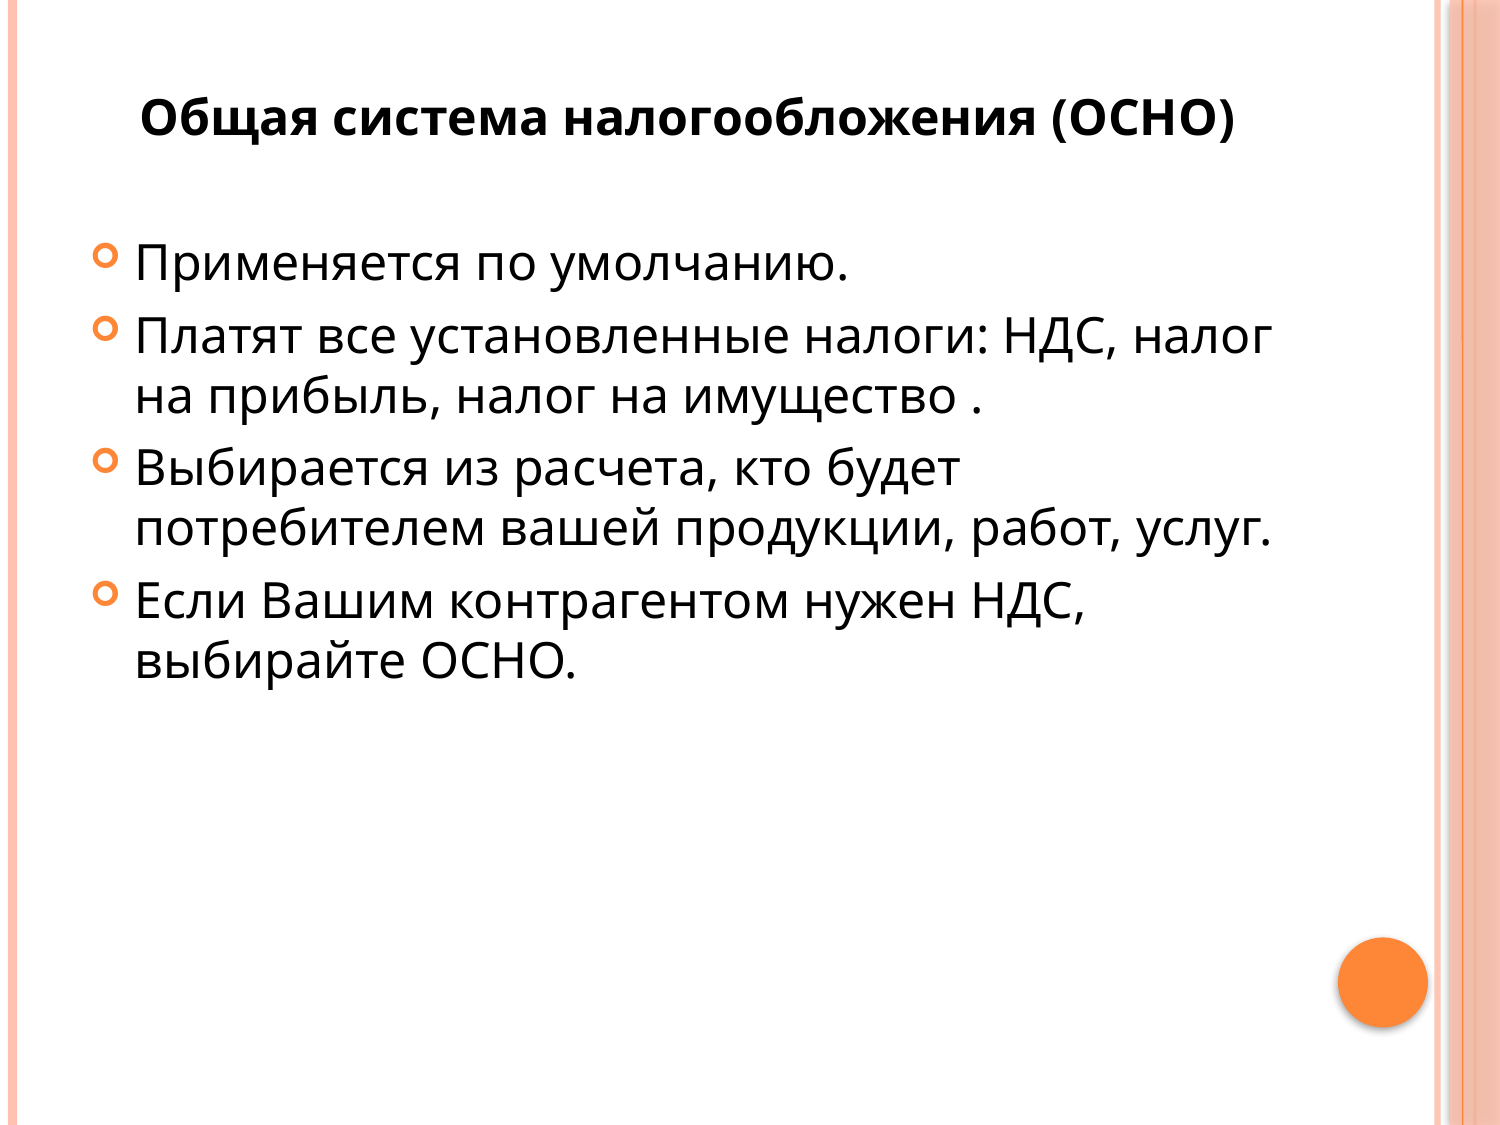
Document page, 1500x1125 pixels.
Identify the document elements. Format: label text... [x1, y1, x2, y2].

list Общая система налогообложения (ОСНО) Применяется по умолчанию. Платят все установленные налоги: НДС, налог на прибыль, налог на имущество . Выбирается из расчета, кто будет потребителем вашей продукции, работ, услуг. Если Вашим контрагентом нужен НДС, выбирайте ОСНО. [75, 78, 1300, 1062]
